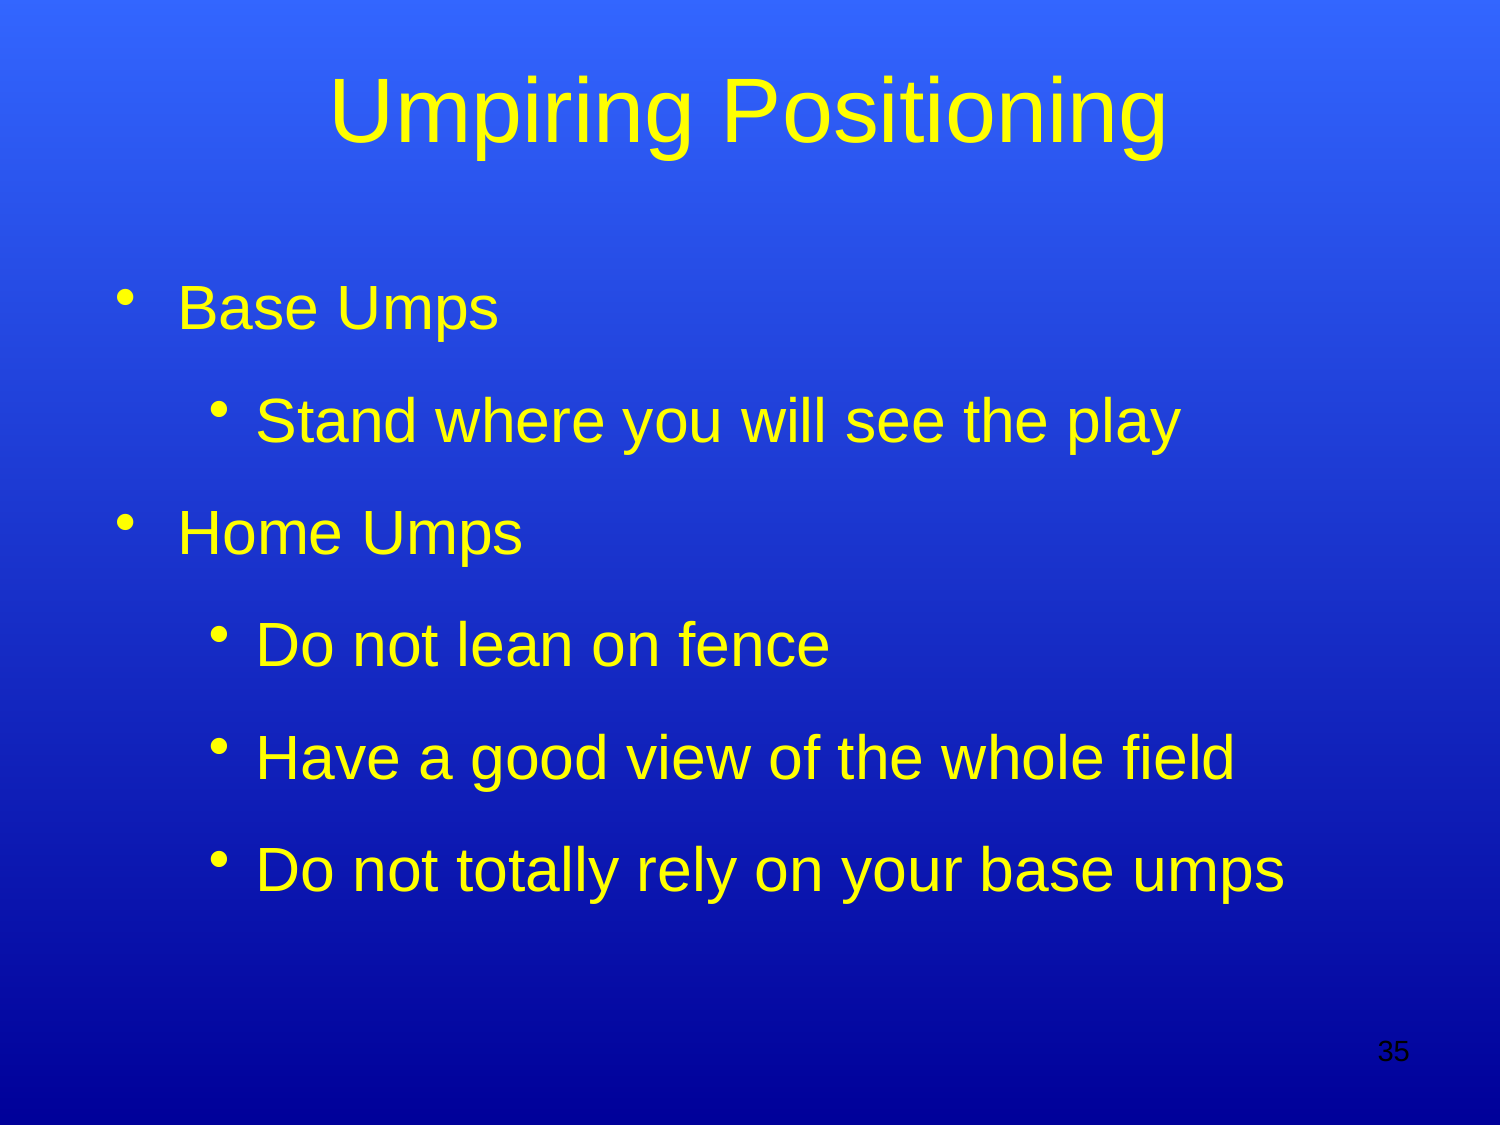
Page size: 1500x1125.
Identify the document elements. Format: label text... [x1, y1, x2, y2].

title Umpiring Positioning [74, 12, 1426, 201]
text_box Base Umps Stand where you will see the play Home Umps Do not lean on fence Have a good view of the whole field Do not totally rely on your base umps [99, 222, 1400, 912]
slide_number 35 [1074, 1024, 1426, 1103]
